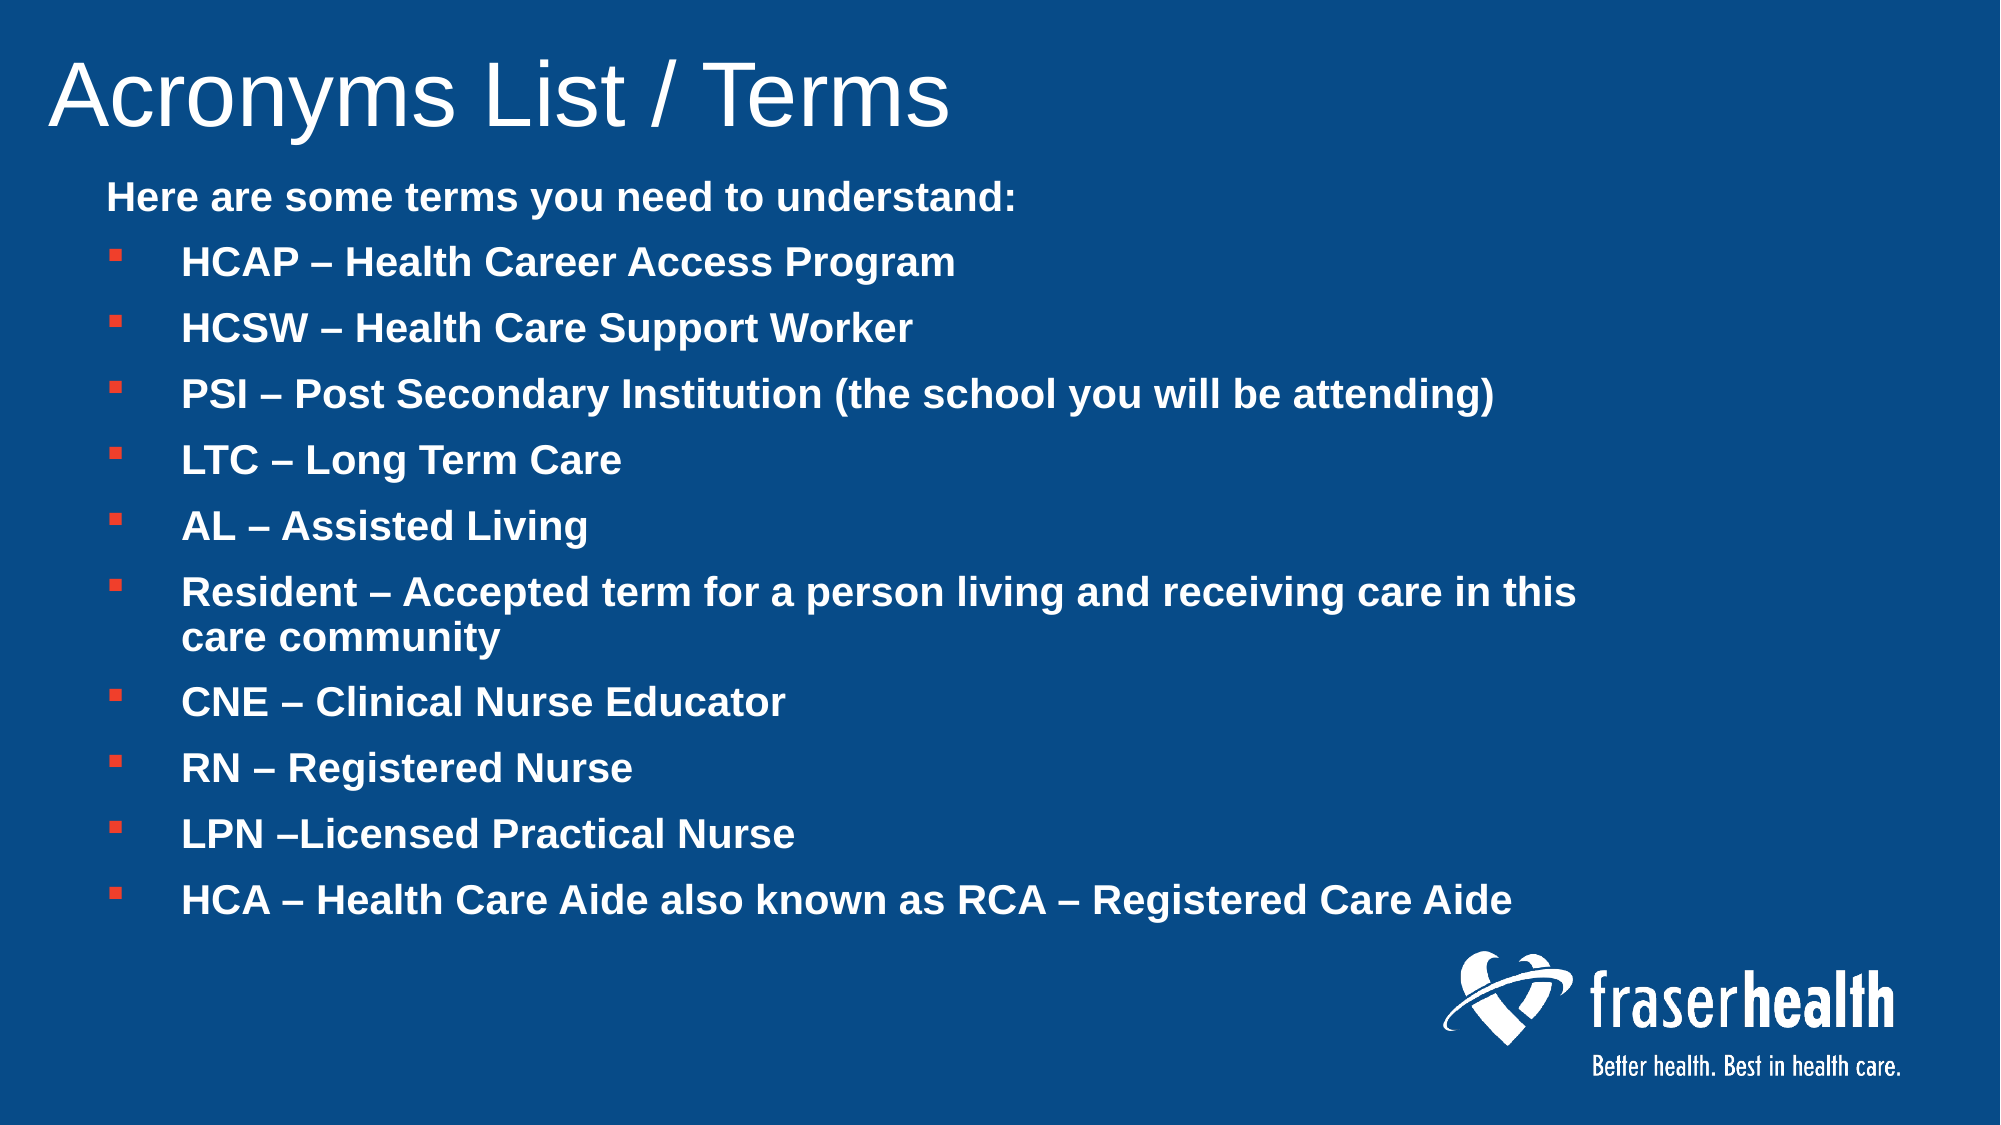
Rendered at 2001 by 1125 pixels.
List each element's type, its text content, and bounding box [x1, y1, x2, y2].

picture [1443, 951, 1900, 1076]
list Here are some terms you need to understand: HCAP – Health Career Access Program HCSW – Health Care Support Worker PSI – Post Secondary Institution (the school you will be attending) LTC – Long Term Care AL – Assisted Living Resident – Accepted term for a person living and receiving care in this care community CNE – Clinical Nurse Educator RN – Registered Nurse LPN –Licensed Practical Nurse HCA – Health Care Aide also known as RCA – Registered Care Aide [91, 167, 1610, 1040]
list Acronyms List / Terms [33, 39, 1298, 154]
